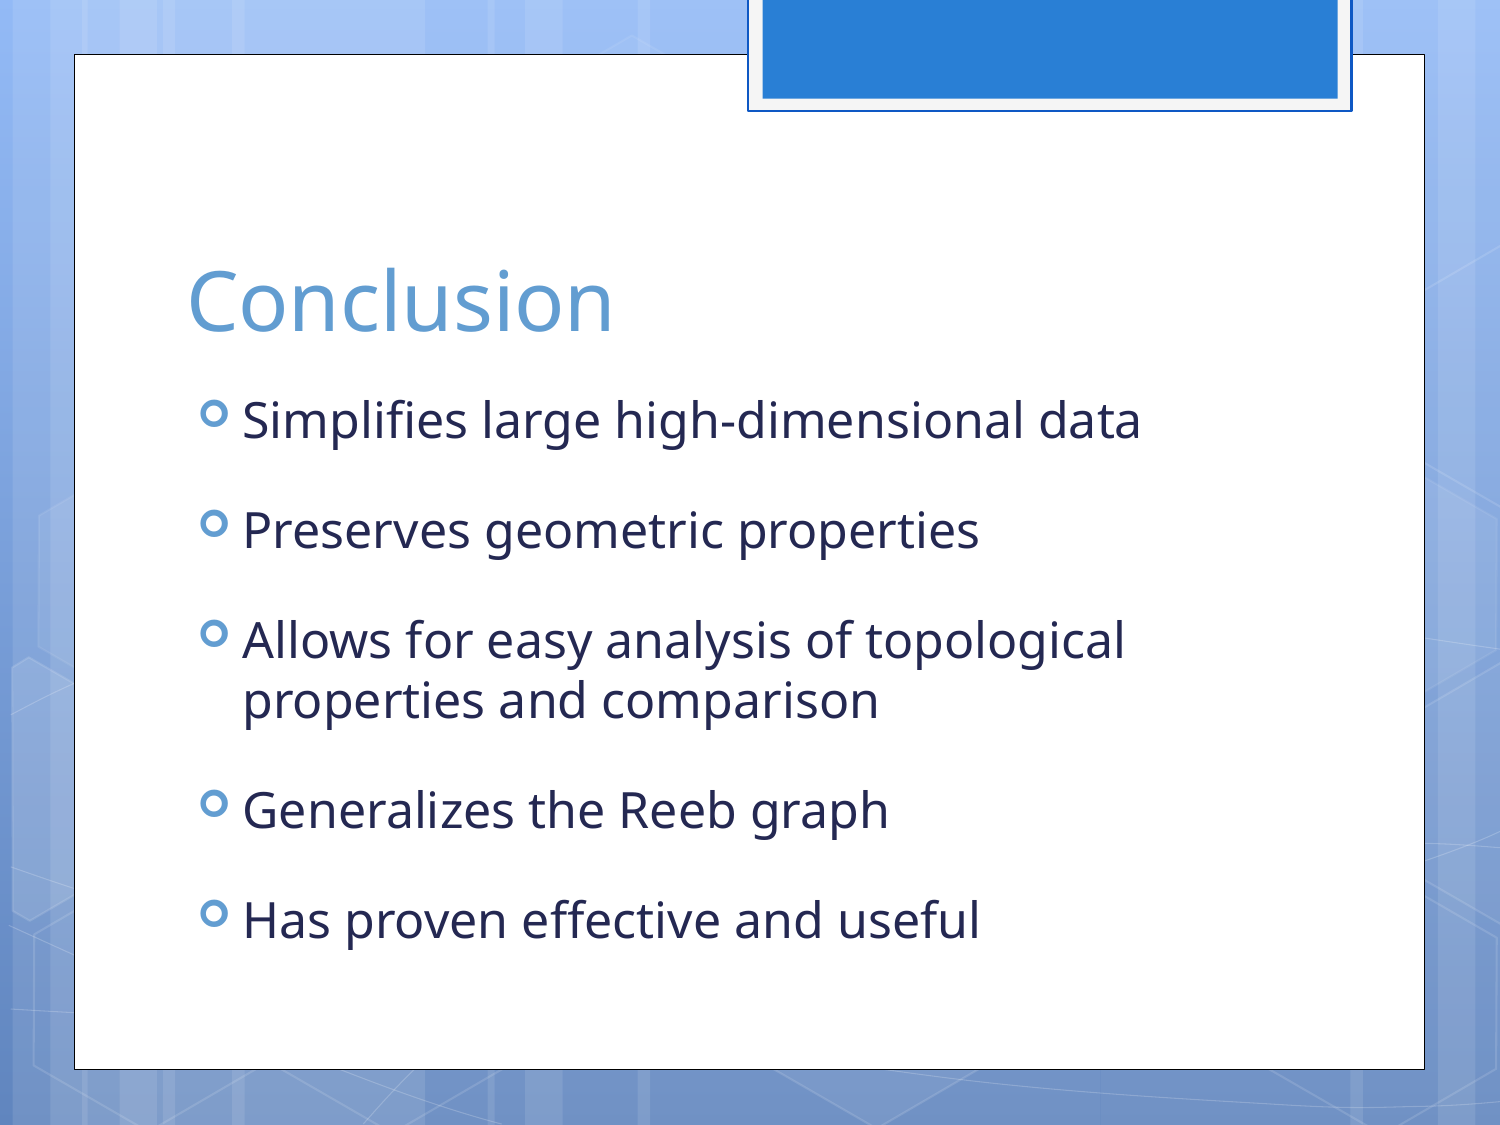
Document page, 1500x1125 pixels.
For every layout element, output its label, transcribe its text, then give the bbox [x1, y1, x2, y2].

title Conclusion [171, 168, 1324, 357]
list Simplifies large high-dimensional data Preserves geometric properties Allows for easy analysis of topological properties and comparison Generalizes the Reeb graph Has proven effective and useful [171, 381, 1283, 957]
